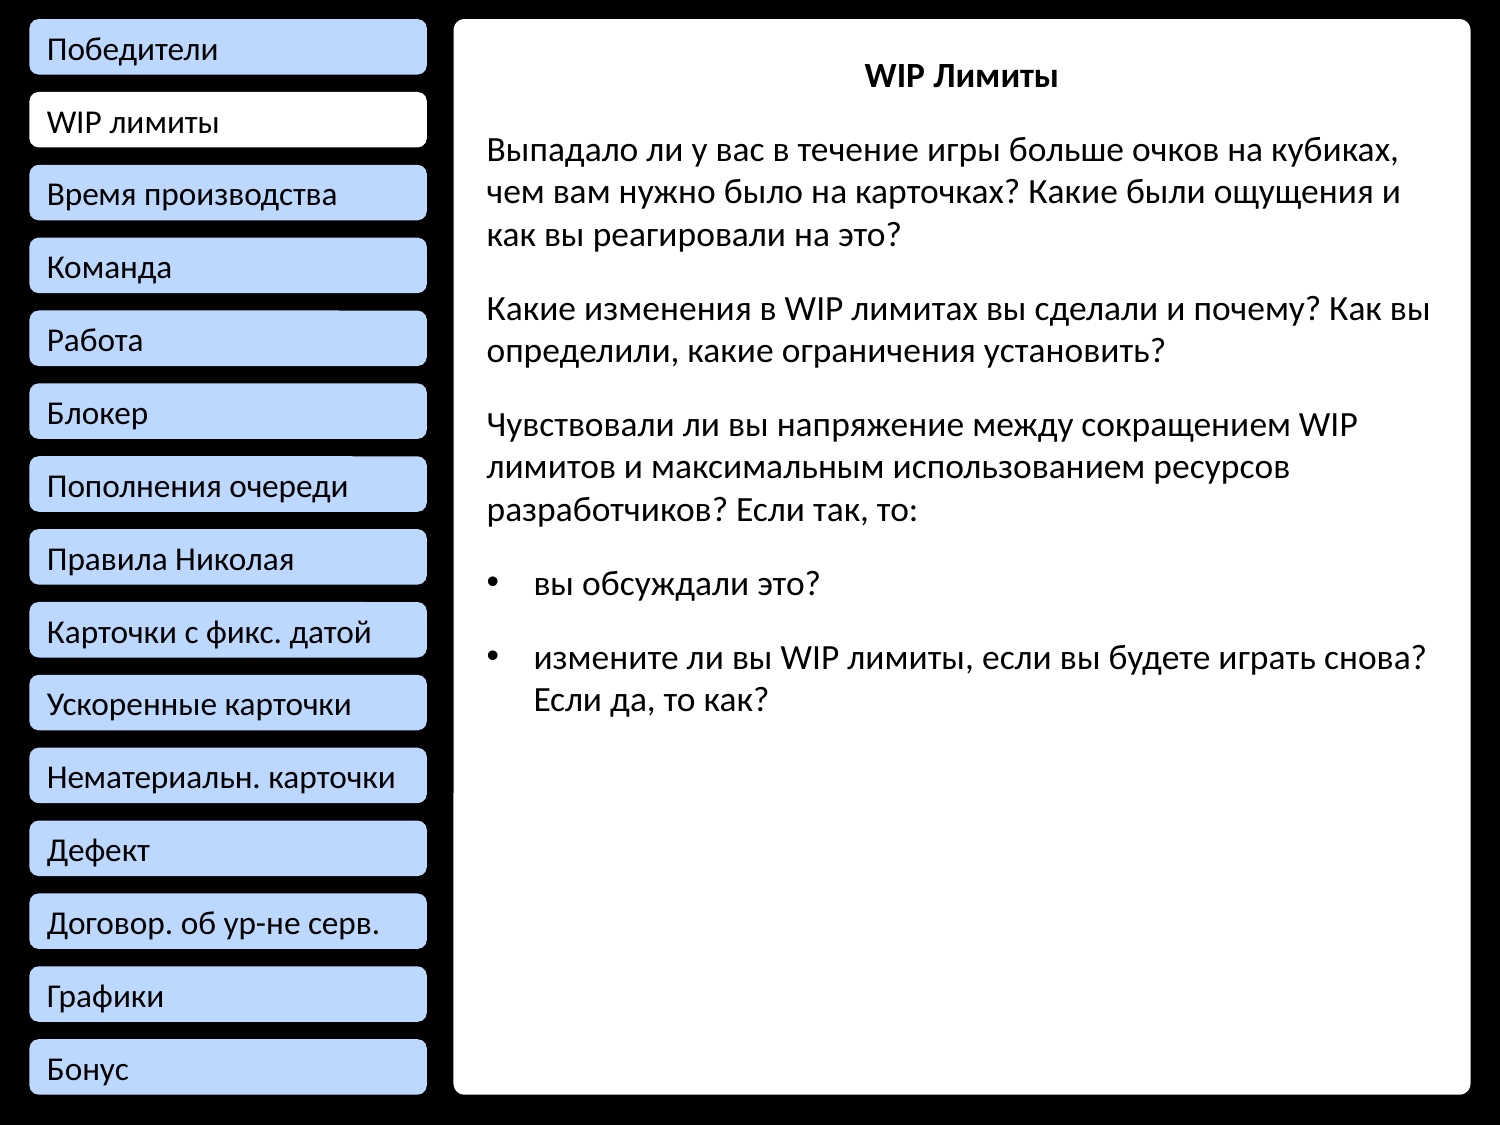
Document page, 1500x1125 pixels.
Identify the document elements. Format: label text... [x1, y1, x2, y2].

text_box WIP Лимиты Выпадало ли у вас в течение игры больше очков на кубиках, чем вам нужно было на карточках? Какие были ощущения и как вы реагировали на это? Какие изменения в WIP лимитах вы сделали и почему? Как вы определили, какие ограничения установить? Чувствовали ли вы напряжение между сокращением WIP лимитов и максимальным использованием ресурсов разработчиков? Если так, то: вы обсуждали это? измените ли вы WIP лимиты, если вы будете играть снова? Если да, то как? [452, 17, 1472, 1096]
text_box Победители [28, 17, 428, 76]
text_box Нематериальн. карточки [28, 746, 428, 805]
text_box Бонус [28, 1038, 428, 1096]
text_box Работа [28, 309, 428, 368]
text_box Дефект [28, 819, 428, 878]
text_box Правила Николая [28, 528, 428, 586]
text_box Команда [28, 236, 428, 295]
text_box Блокер [28, 382, 428, 440]
text_box Ускоренные карточки [28, 673, 428, 732]
text_box Договор. об ур-не серв. [28, 892, 428, 950]
text_box WIP лимиты [28, 90, 428, 149]
text_box Карточки с фикс. датой [28, 600, 428, 659]
text_box Графики [28, 965, 428, 1023]
text_box Пополнения очереди [28, 455, 428, 513]
text_box Время производства [28, 163, 428, 222]
